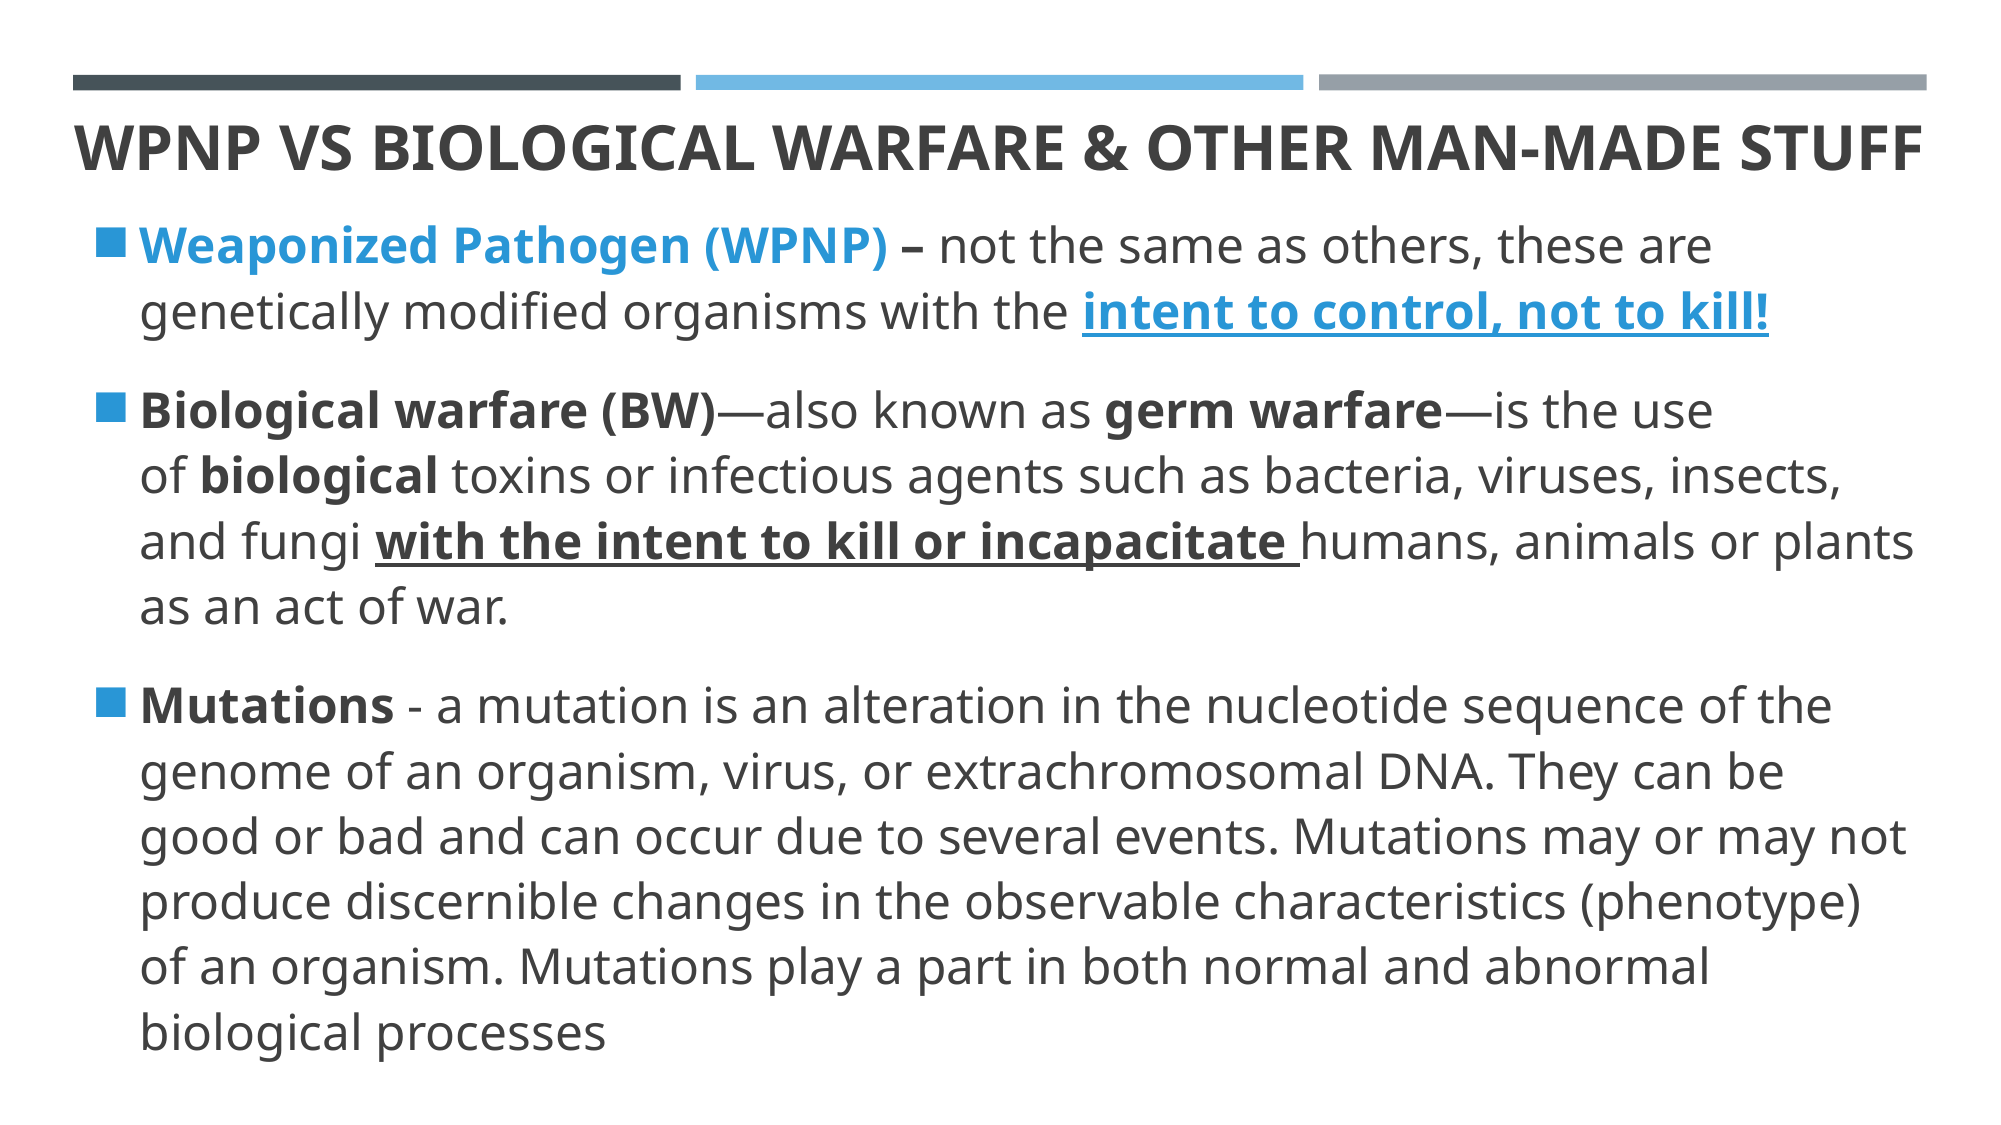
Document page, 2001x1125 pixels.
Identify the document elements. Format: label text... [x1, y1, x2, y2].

list Weaponized Pathogen (WPNP) – not the same as others, these are genetically modified organisms with the intent to control, not to kill! Biological warfare (BW)—also known as germ warfare—is the use of biological toxins or infectious agents such as bacteria, viruses, insects, and fungi with the intent to kill or incapacitate humans, animals or plants as an act of war. Mutations - a mutation is an alteration in the nucleotide sequence of the genome of an organism, virus, or extrachromosomal DNA. They can be good or bad and can occur due to several events. Mutations may or may not produce discernible changes in the observable characteristics (phenotype) of an organism. Mutations play a part in both normal and abnormal biological processes [84, 196, 1926, 1073]
title WPNP vs Biological Warfare & Other Man-made stuff [63, 52, 1937, 249]
